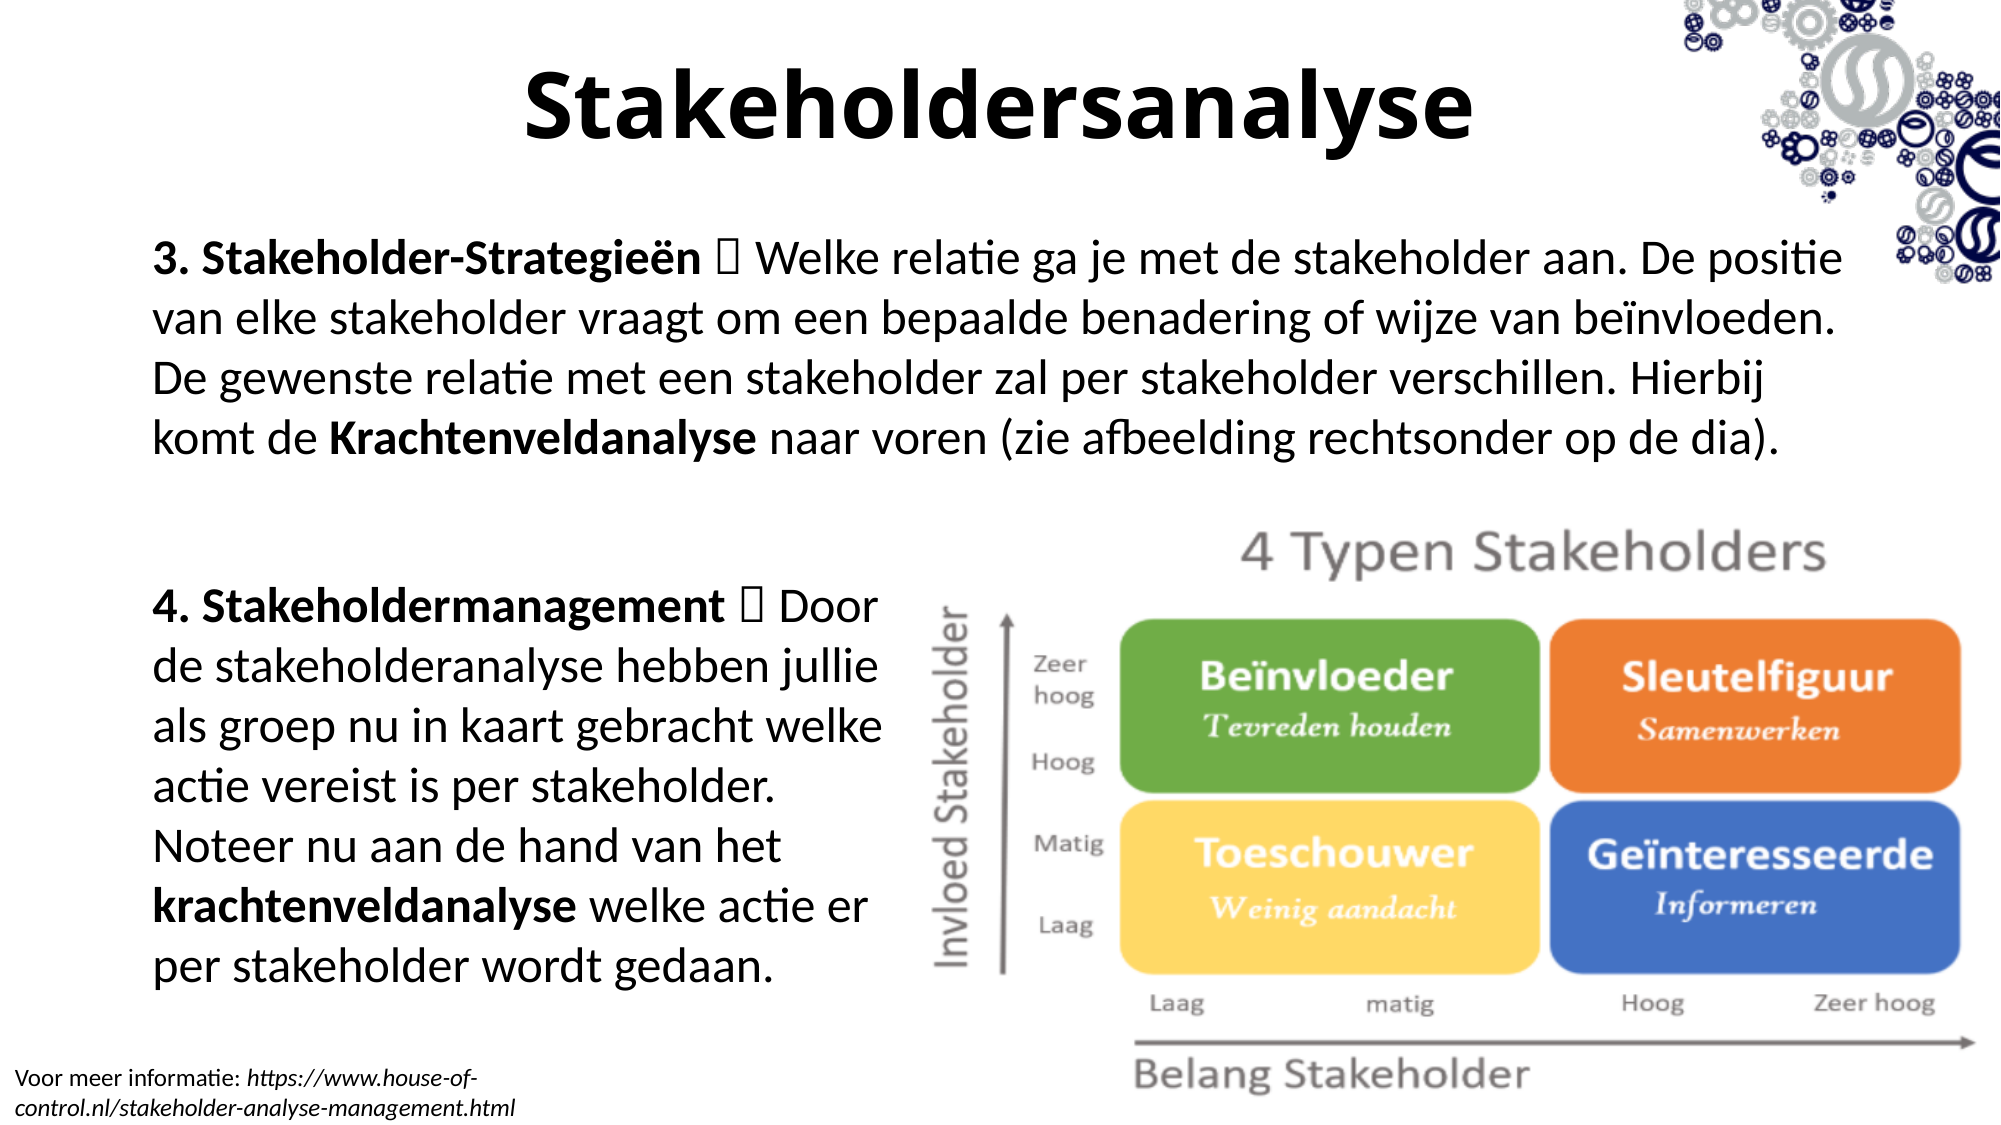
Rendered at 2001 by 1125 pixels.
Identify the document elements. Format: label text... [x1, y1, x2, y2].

title Stakeholdersanalyse [137, 0, 1863, 217]
picture [0, 0, 2000, 1125]
text_box 4. Stakeholdermanagement  Door de stakeholderanalyse hebben jullie als groep nu in kaart gebracht welke actie vereist is per stakeholder. Noteer nu aan de hand van het krachtenveldanalyse welke actie er per stakeholder wordt gedaan. [137, 565, 904, 1001]
text_box 3. Stakeholder-Strategieën  Welke relatie ga je met de stakeholder aan. De positie van elke stakeholder vraagt om een bepaalde benadering of wijze van beïnvloeden. De gewenste relatie met een stakeholder zal per stakeholder verschillen. Hierbij komt de Krachtenveldanalyse naar voren (zie afbeelding rechtsonder op de dia). [137, 217, 1863, 473]
text_box Voor meer informatie: https://www.house-of-control.nl/stakeholder-analyse-management.html [0, 1054, 550, 1125]
